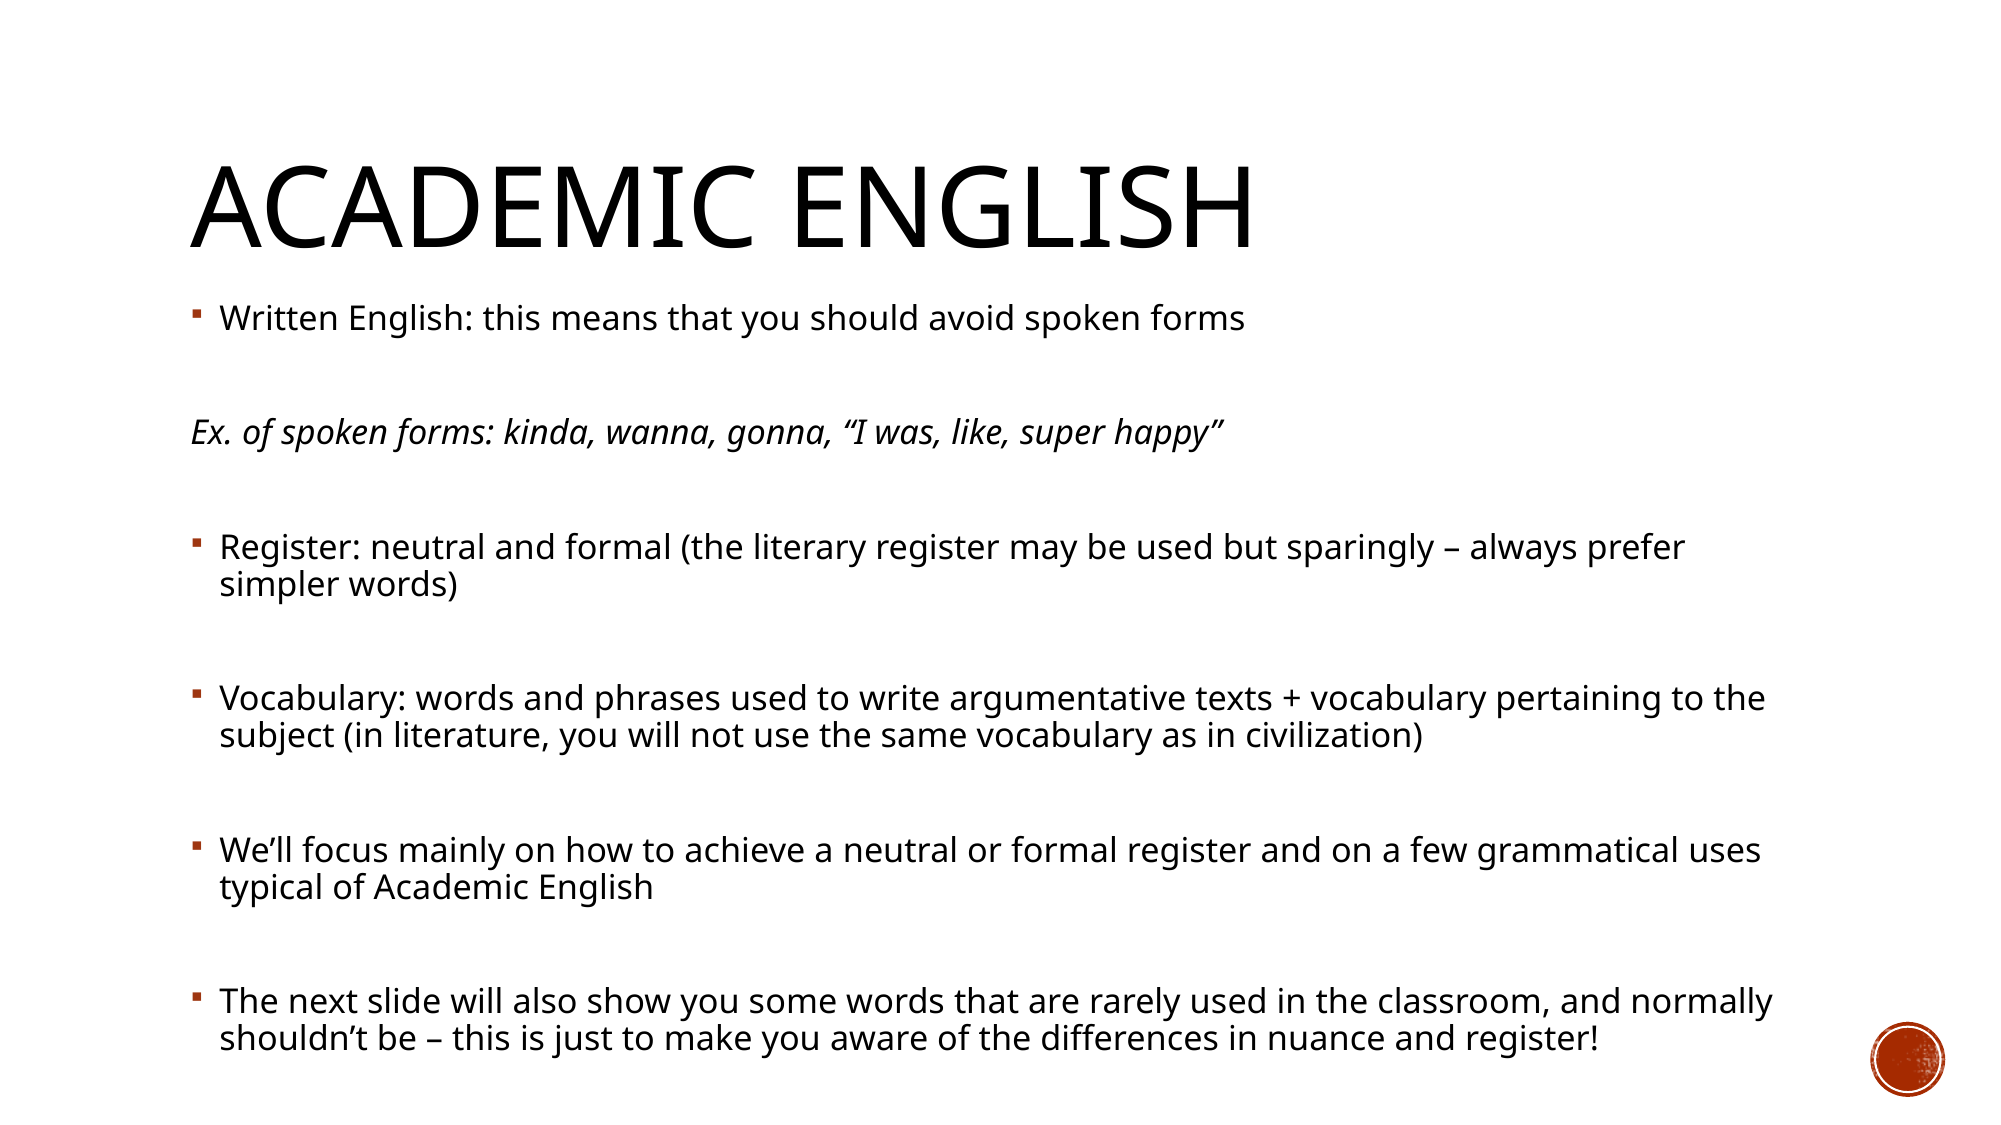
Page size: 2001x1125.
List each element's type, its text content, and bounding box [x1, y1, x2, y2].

title Academic English [175, 79, 1826, 293]
list Written English: this means that you should avoid spoken forms Ex. of spoken forms: kinda, wanna, gonna, “I was, like, super happy” Register: neutral and formal (the literary register may be used but sparingly – always prefer simpler words) Vocabulary: words and phrases used to write argumentative texts + vocabulary pertaining to the subject (in literature, you will not use the same vocabulary as in civilization) We’ll focus mainly on how to achieve a neutral or formal register and on a few grammatical uses typical of Academic English The next slide will also show you some words that are rarely used in the classroom, and normally shouldn’t be – this is just to make you aware of the differences in nuance and register! [175, 293, 1826, 1070]
